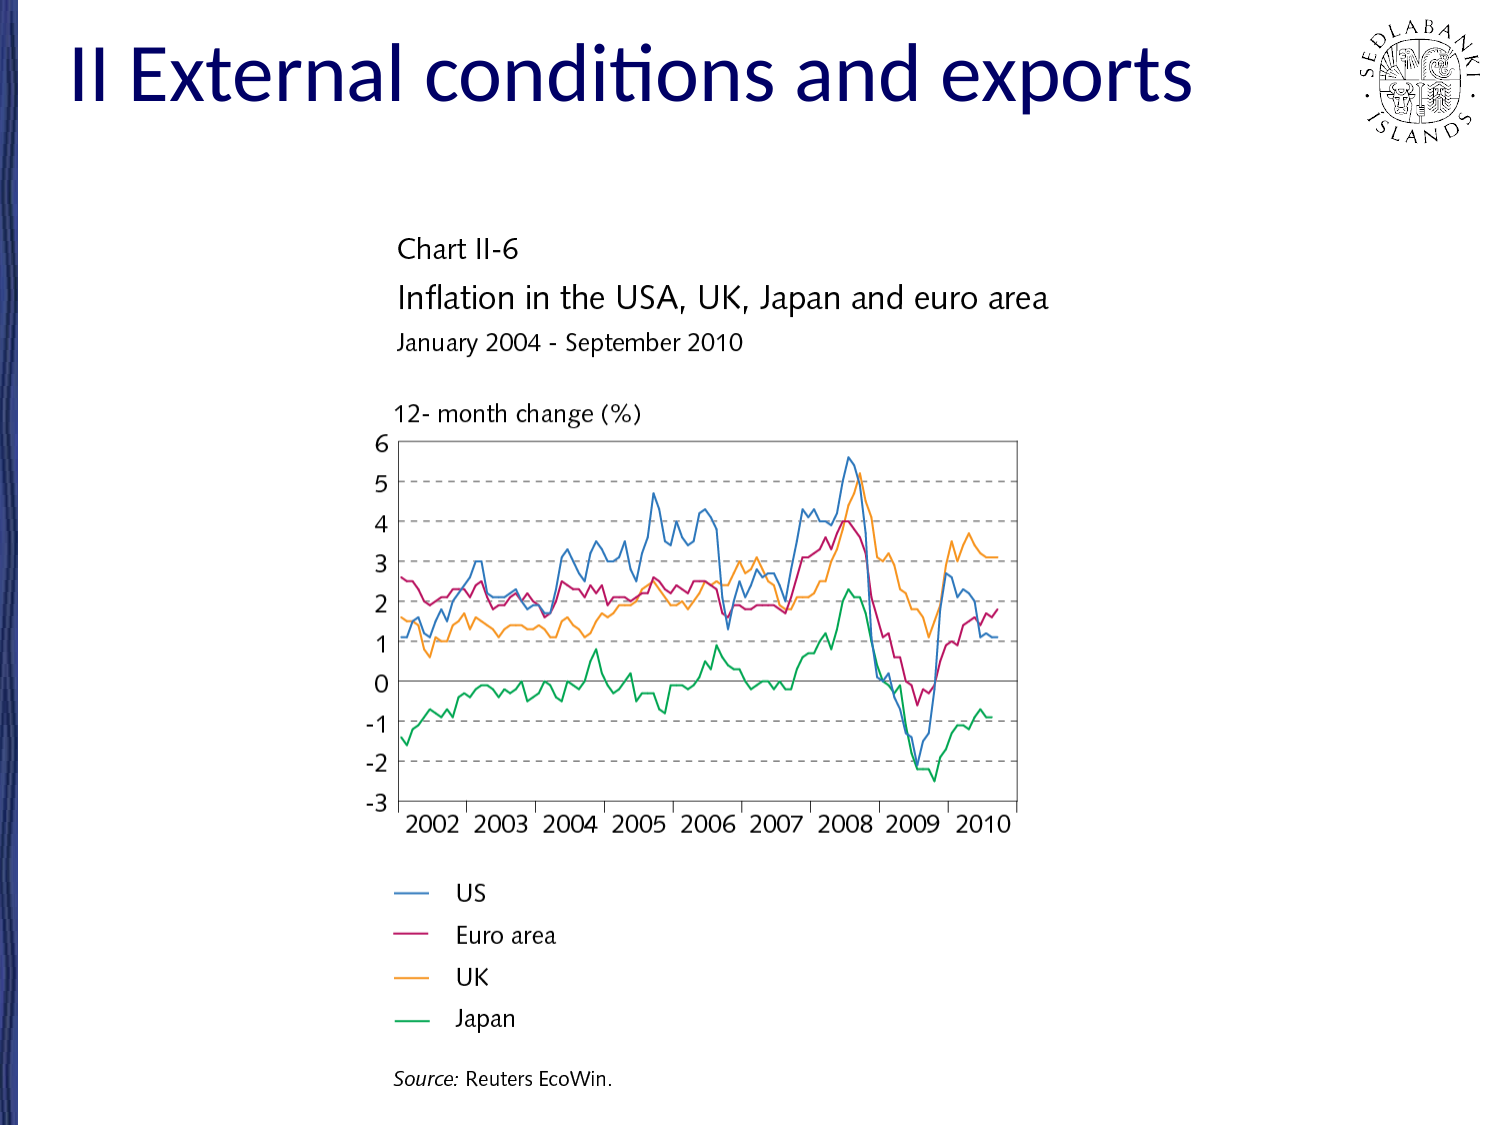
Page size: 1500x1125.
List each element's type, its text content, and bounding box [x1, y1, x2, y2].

picture [0, 0, 18, 1125]
title II External conditions and exports [52, 10, 1353, 209]
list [364, 235, 1147, 1091]
picture [1357, 18, 1482, 149]
